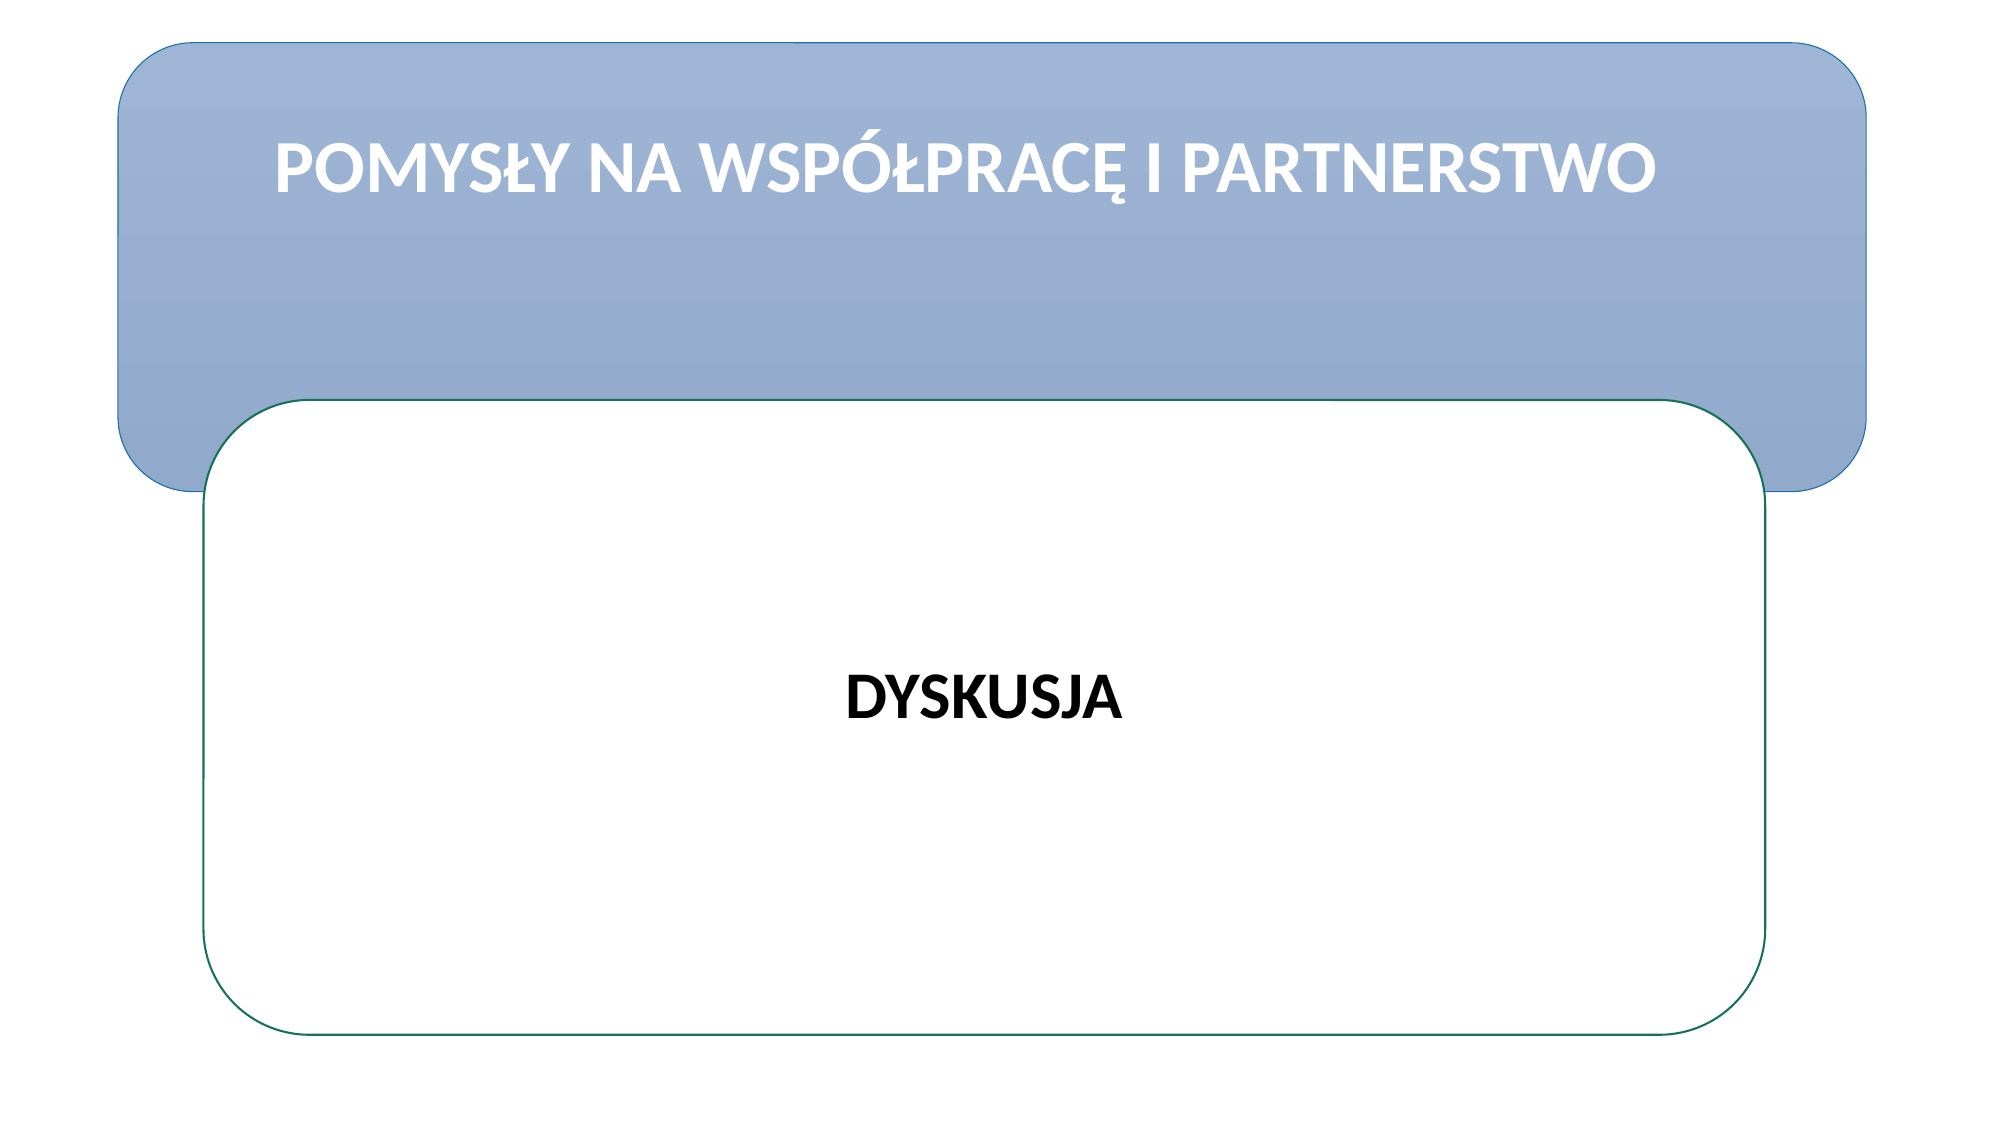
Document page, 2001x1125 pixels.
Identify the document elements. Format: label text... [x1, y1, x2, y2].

text_box POMYSŁY NA WSPÓŁPRACĘ I PARTNERSTWO [117, 42, 1867, 493]
text_box DYSKUSJA [202, 398, 1767, 1036]
